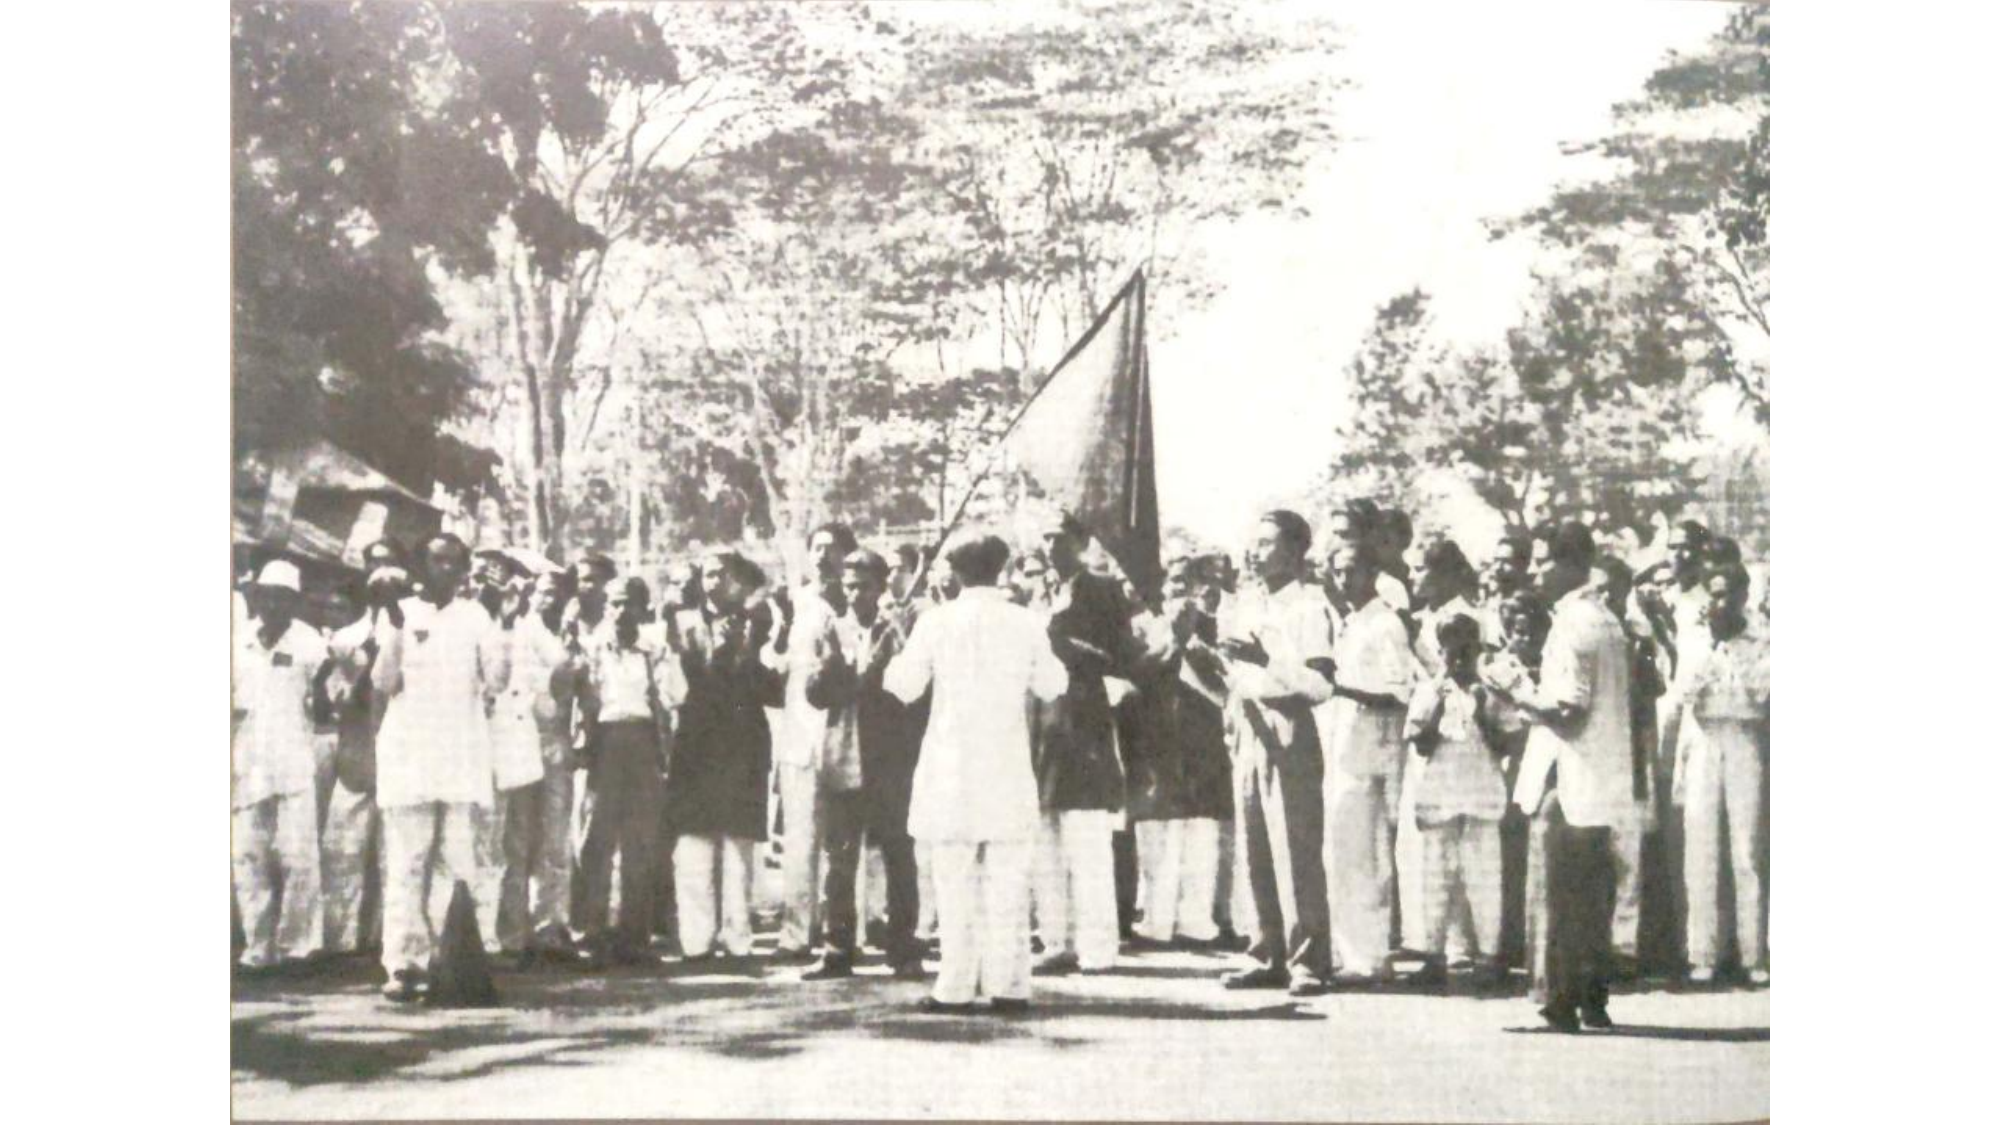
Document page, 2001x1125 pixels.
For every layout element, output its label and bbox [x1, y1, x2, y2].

picture [230, 0, 1770, 1125]
